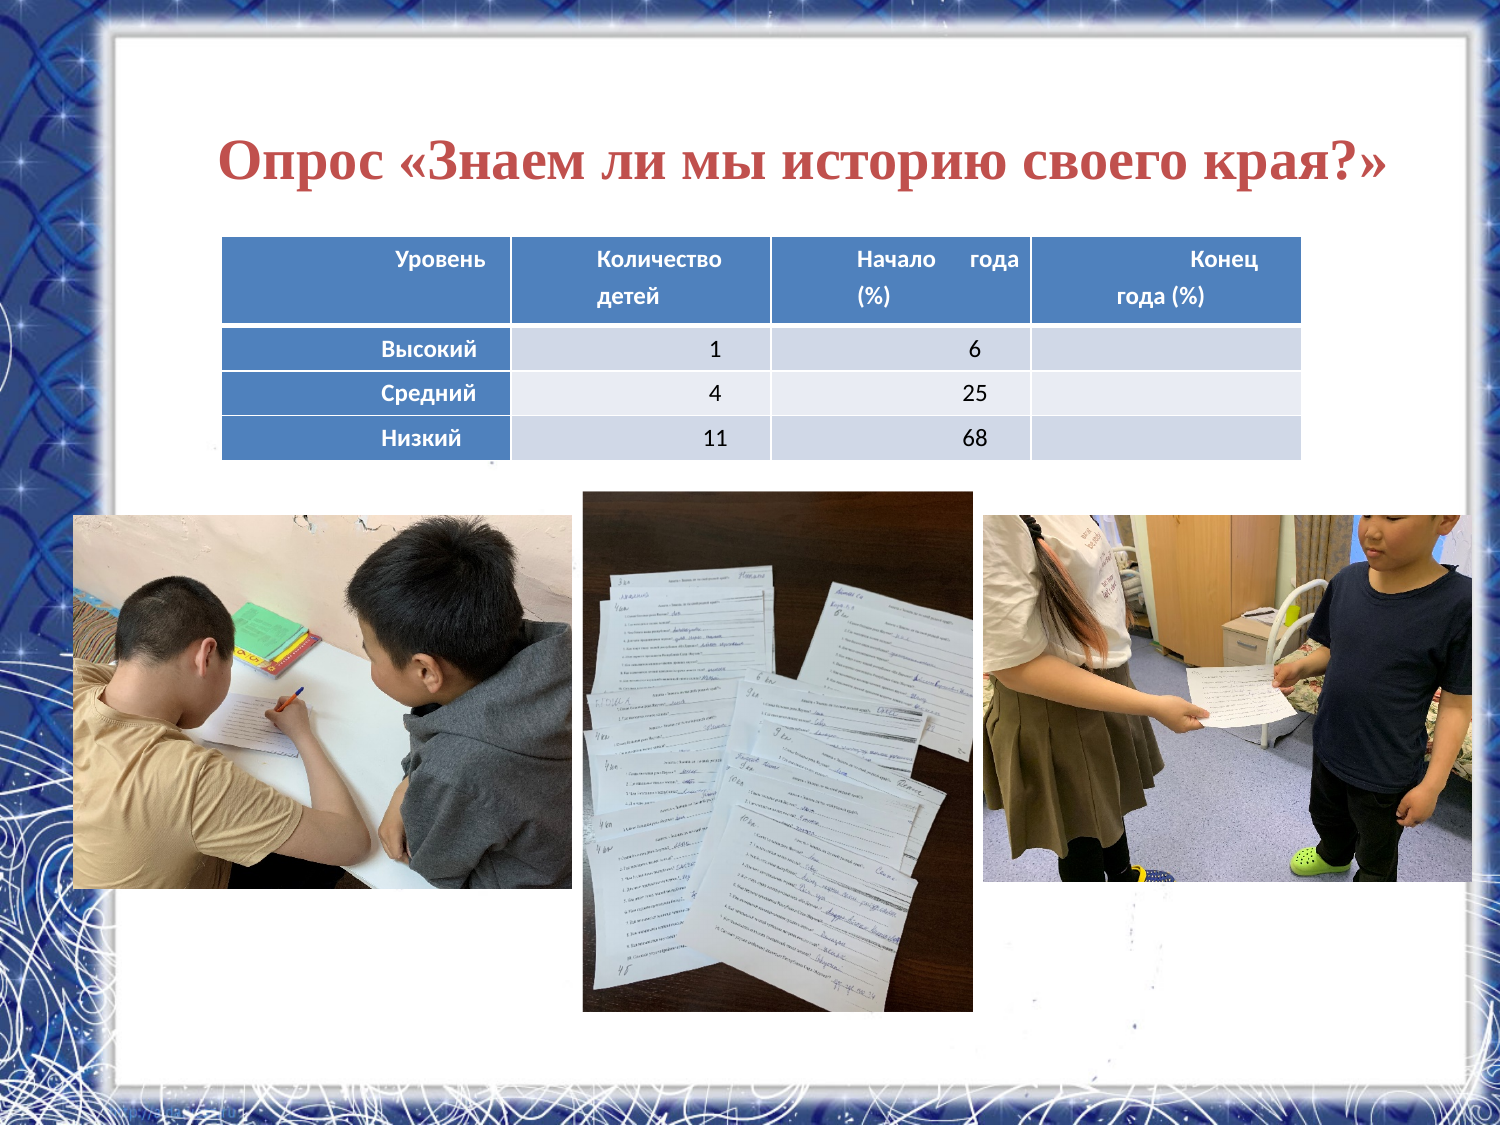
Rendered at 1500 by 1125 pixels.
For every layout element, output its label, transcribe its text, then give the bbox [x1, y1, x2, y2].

table_cell 11 [512, 416, 770, 460]
table_header Уровень [222, 237, 510, 323]
table_cell 4 [512, 372, 770, 415]
table_cell Средний [222, 372, 510, 415]
picture [0, 0, 1500, 1125]
table_cell 68 [772, 416, 1030, 460]
table_cell Низкий [222, 416, 510, 460]
table_header Конец года (%) [1032, 237, 1301, 323]
table_cell [1032, 372, 1301, 415]
table_cell [1032, 416, 1301, 460]
text_box Опрос «Знаем ли мы историю своего края?» [182, 113, 1424, 199]
table_cell [1032, 328, 1301, 370]
table_header Количество детей [512, 237, 770, 323]
table_cell 1 [512, 328, 770, 370]
table_cell 6 [772, 328, 1030, 370]
table_header Начало года (%) [772, 237, 1030, 323]
table_cell 25 [772, 372, 1030, 415]
table_cell Высокий [222, 328, 510, 370]
